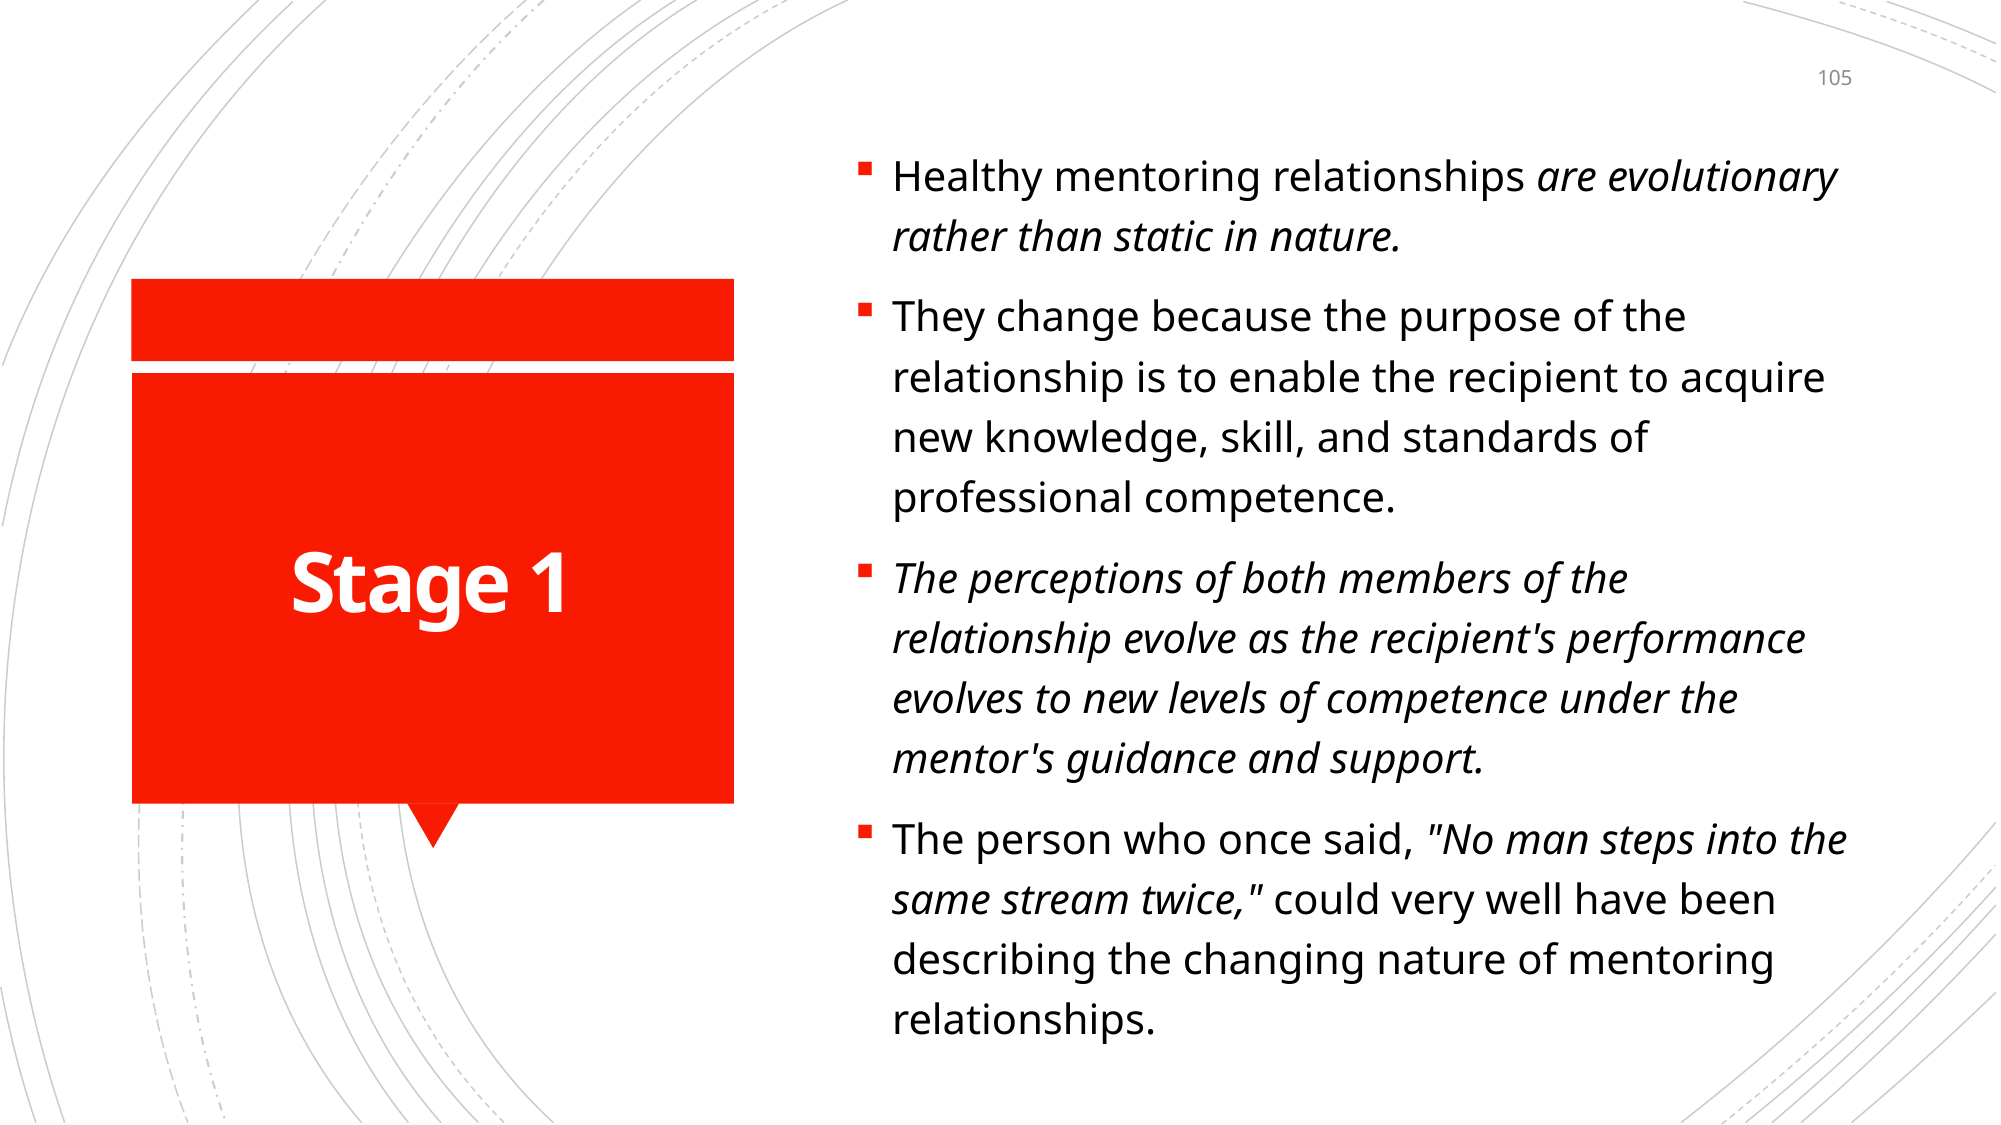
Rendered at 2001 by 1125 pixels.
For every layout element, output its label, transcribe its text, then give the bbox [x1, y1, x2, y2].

title Stage 1 [145, 385, 720, 789]
slide_number 105 [1717, 52, 1868, 105]
list Healthy mentoring relationships are evolutionary rather than static in nature. They change because the purpose of the relationship is to enable the recipient to acquire new knowledge, skill, and standards of professional competence. The perceptions of both members of the relationship evolve as the recipient's performance evolves to new levels of competence under the mentor's guidance and support. The person who once said, "No man steps into the same stream twice," could very well have been describing the changing nature of mentoring relationships. [839, 131, 1871, 1105]
